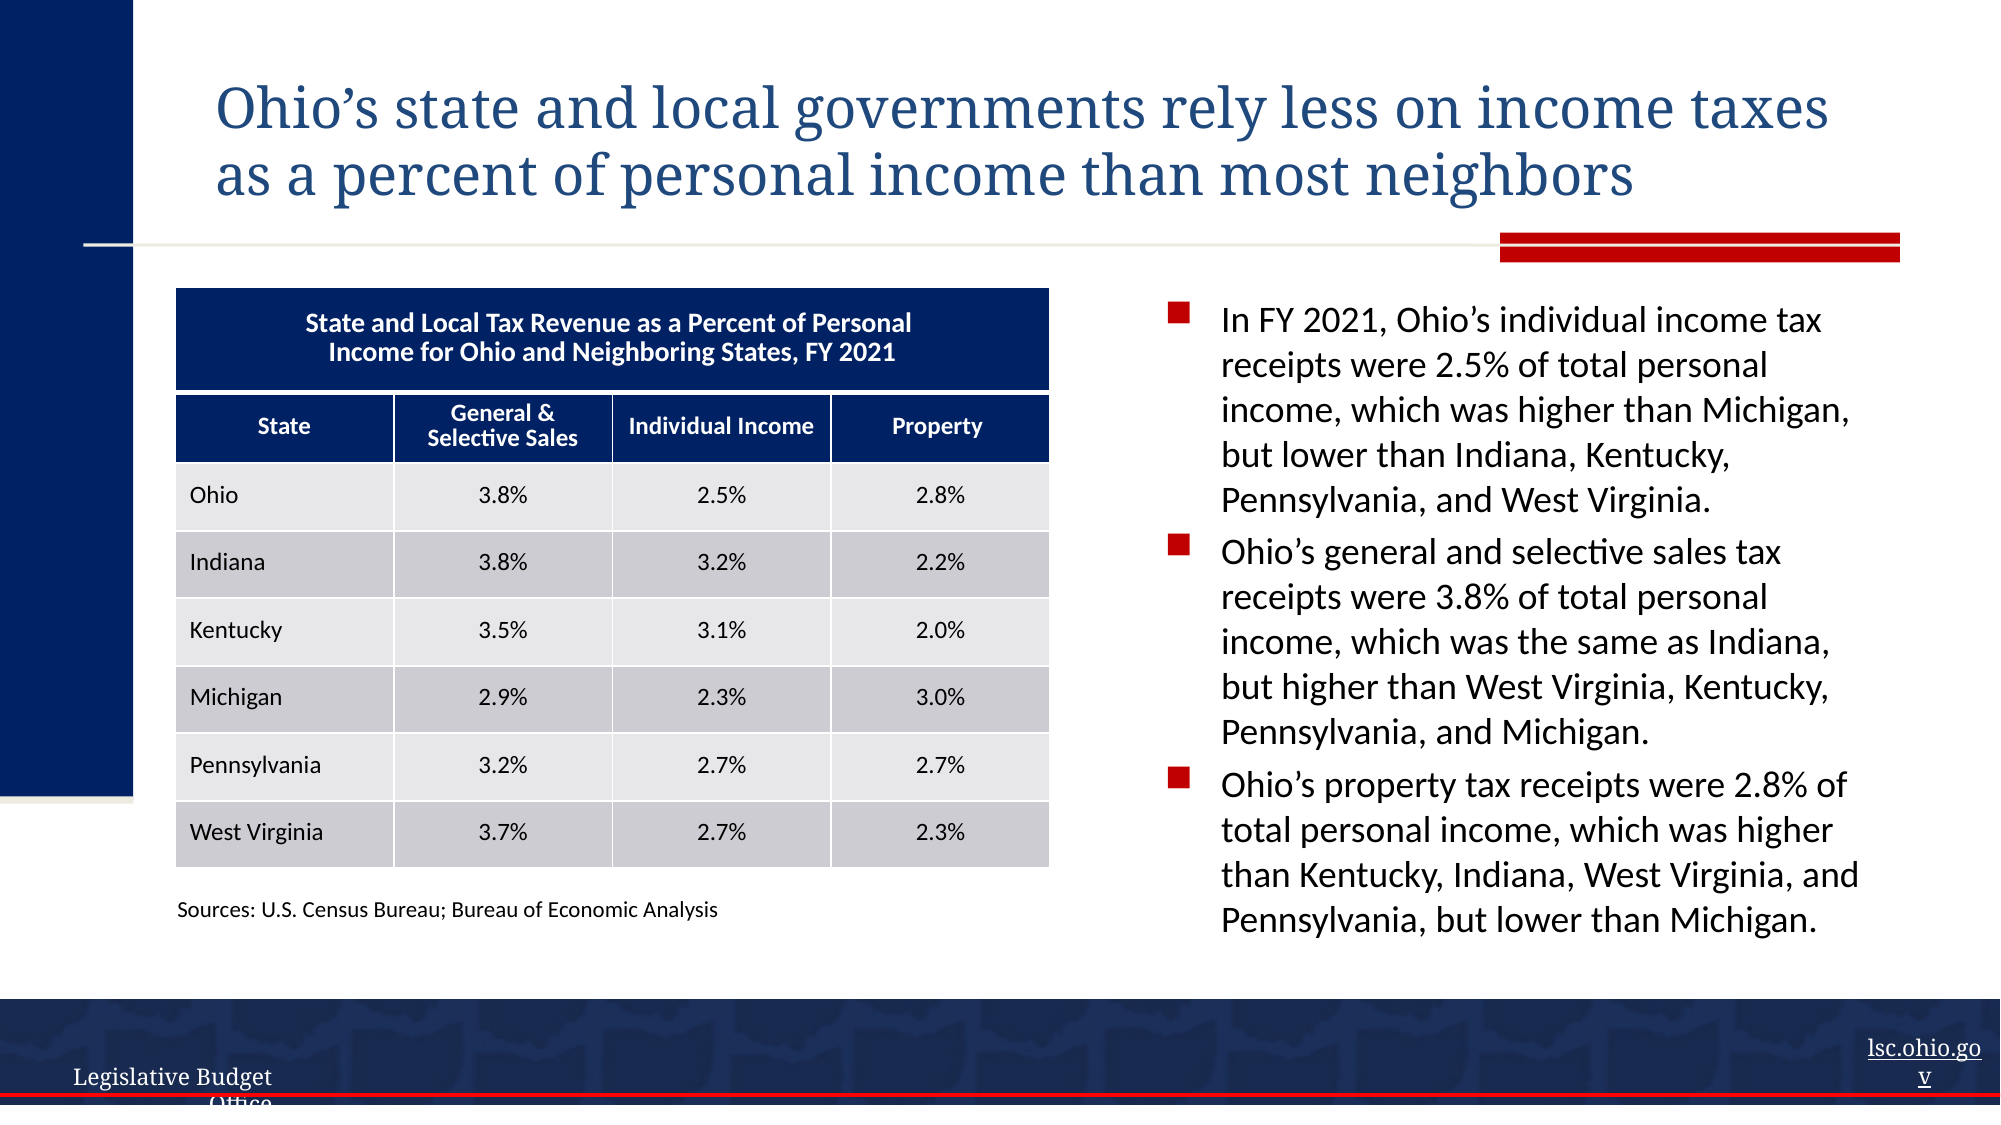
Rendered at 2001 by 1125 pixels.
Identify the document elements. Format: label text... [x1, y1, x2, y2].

table_cell 3.8% [395, 464, 612, 530]
table_cell 3.5% [395, 599, 612, 665]
table_cell West Virginia [176, 802, 393, 867]
table_cell 2.2% [832, 532, 1049, 597]
table_cell 2.8% [832, 464, 1049, 530]
picture [0, 999, 2000, 1093]
table_cell 2.0% [832, 599, 1049, 665]
table_cell 3.1% [613, 599, 830, 665]
table_cell Individual Income [613, 395, 830, 462]
table_cell Michigan [176, 667, 393, 732]
table_cell 3.2% [613, 532, 830, 597]
table_cell Indiana [176, 532, 393, 597]
table_cell 3.8% [395, 532, 612, 597]
table_cell 2.3% [832, 802, 1049, 867]
table_cell Ohio [176, 464, 393, 530]
table_cell 2.3% [613, 667, 830, 732]
table_cell General & Selective Sales [395, 395, 612, 462]
table_cell 2.7% [613, 802, 830, 867]
table_cell 3.0% [832, 667, 1049, 732]
picture [212, 1097, 221, 1105]
text_box Sources: U.S. Census Bureau; Bureau of Economic Analysis [162, 887, 788, 930]
table_cell 2.7% [832, 734, 1049, 800]
table_cell 2.5% [613, 464, 830, 530]
picture [0, 1097, 211, 1105]
table_cell Pennsylvania [176, 734, 393, 800]
picture [222, 1097, 228, 1105]
table_cell Property [832, 395, 1049, 462]
table_cell Kentucky [176, 599, 393, 665]
table_cell 3.7% [395, 802, 612, 867]
table_header State and Local Tax Revenue as a Percent of Personal Income for Ohio and Neighboring States, FY 2021 [176, 288, 1049, 390]
list In FY 2021, Ohio’s individual income tax receipts were 2.5% of total personal income, which was higher than Michigan, but lower than Indiana, Kentucky, Pennsylvania, and West Virginia. Ohio’s general and selective sales tax receipts were 3.8% of total personal income, which was the same as Indiana, but higher than West Virginia, Kentucky, Pennsylvania, and Michigan. Ohio’s property tax receipts were 2.8% of total personal income, which was higher than Kentucky, Indiana, West Virginia, and Pennsylvania, but lower than Michigan. [1149, 287, 1900, 963]
table_cell State [176, 395, 393, 462]
table_cell 2.7% [613, 734, 830, 800]
table_cell 3.2% [395, 734, 612, 800]
table_cell 2.9% [395, 667, 612, 732]
title Ohio’s state and local governments rely less on income taxes as a percent of personal income than most neighbors [200, 45, 1900, 234]
picture [238, 1097, 2000, 1105]
